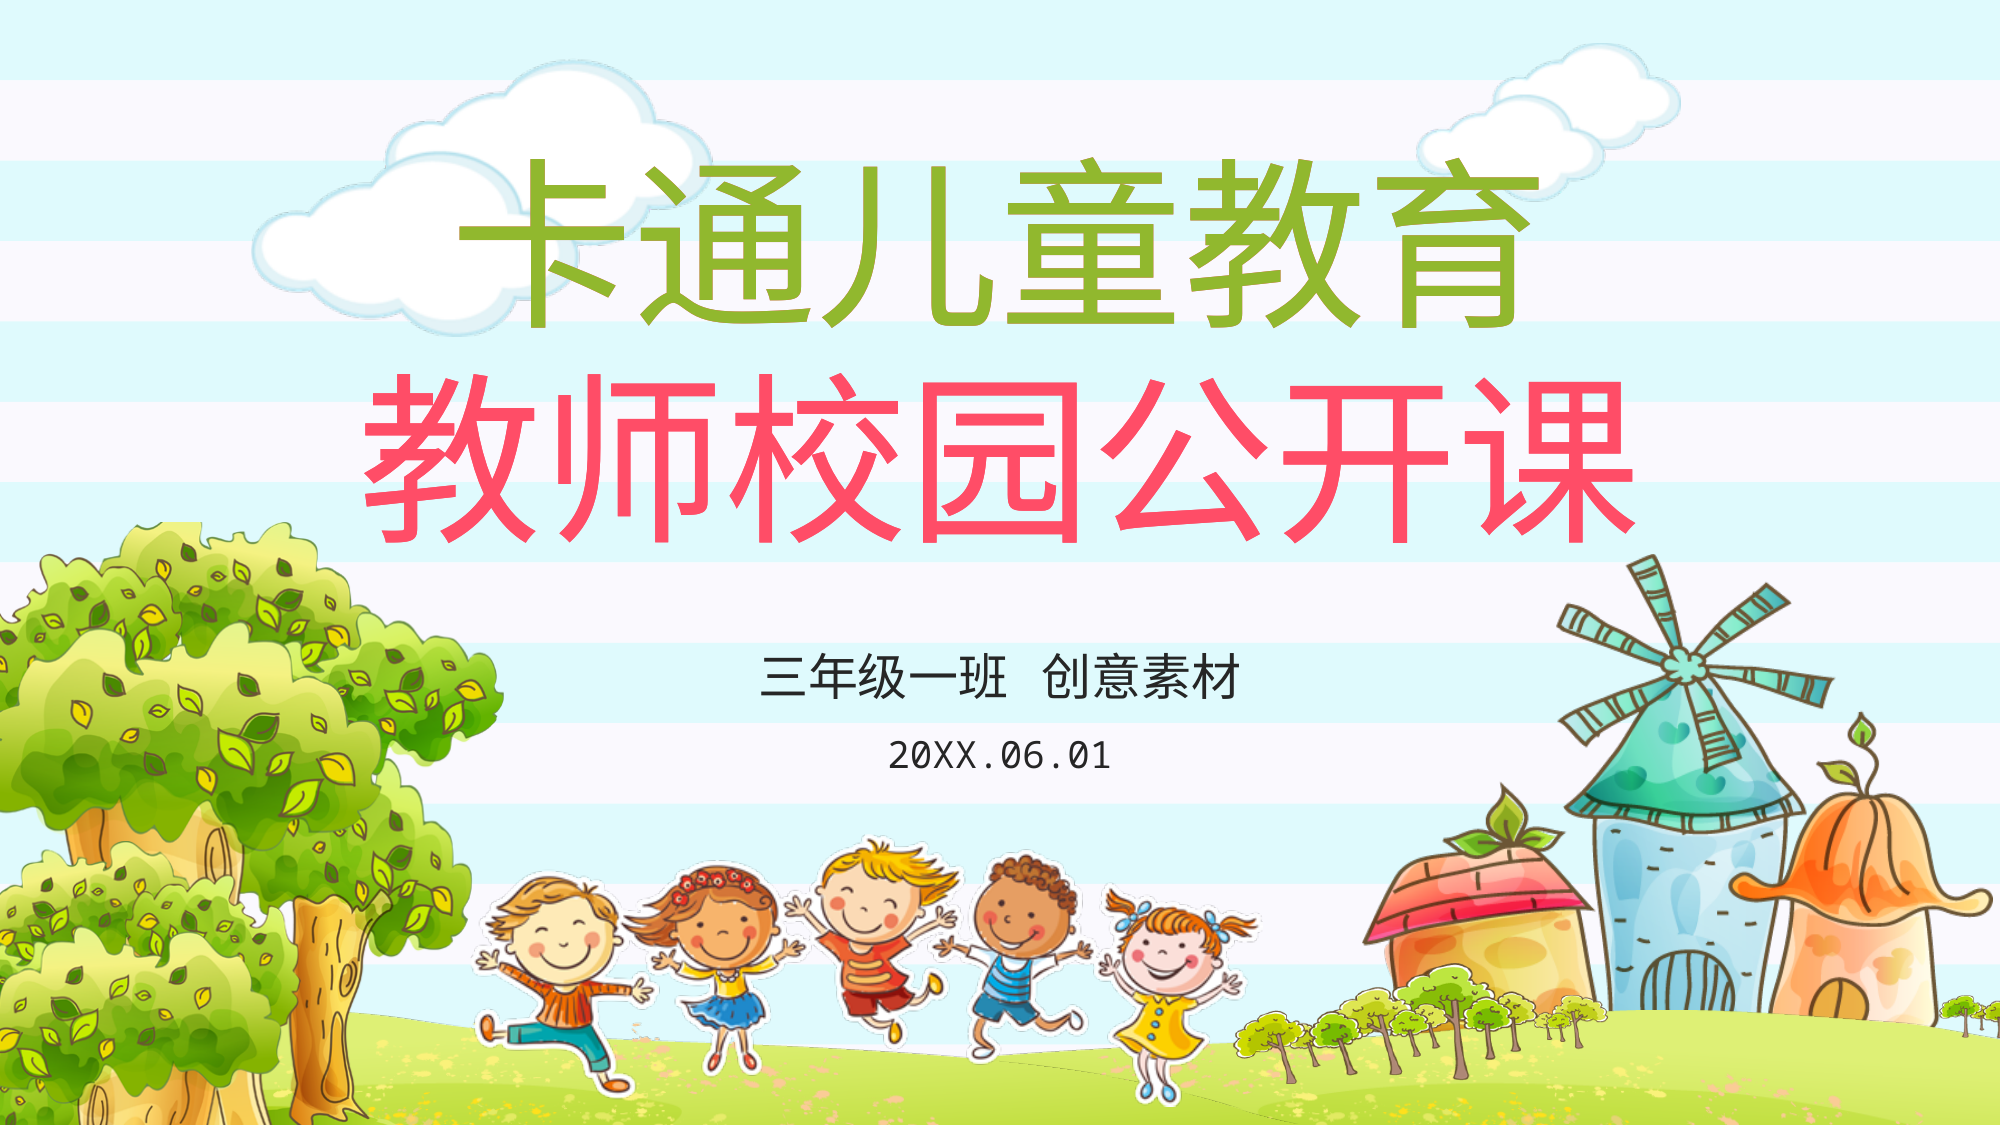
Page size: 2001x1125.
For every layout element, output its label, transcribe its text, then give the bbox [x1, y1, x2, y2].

text_box 20XX.06.01 [644, 723, 1356, 784]
picture [251, 43, 1681, 337]
text_box 三年级一班 创意素材 [644, 637, 1356, 713]
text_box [285, 122, 1715, 360]
picture [0, 522, 2000, 1125]
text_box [336, 337, 1663, 575]
